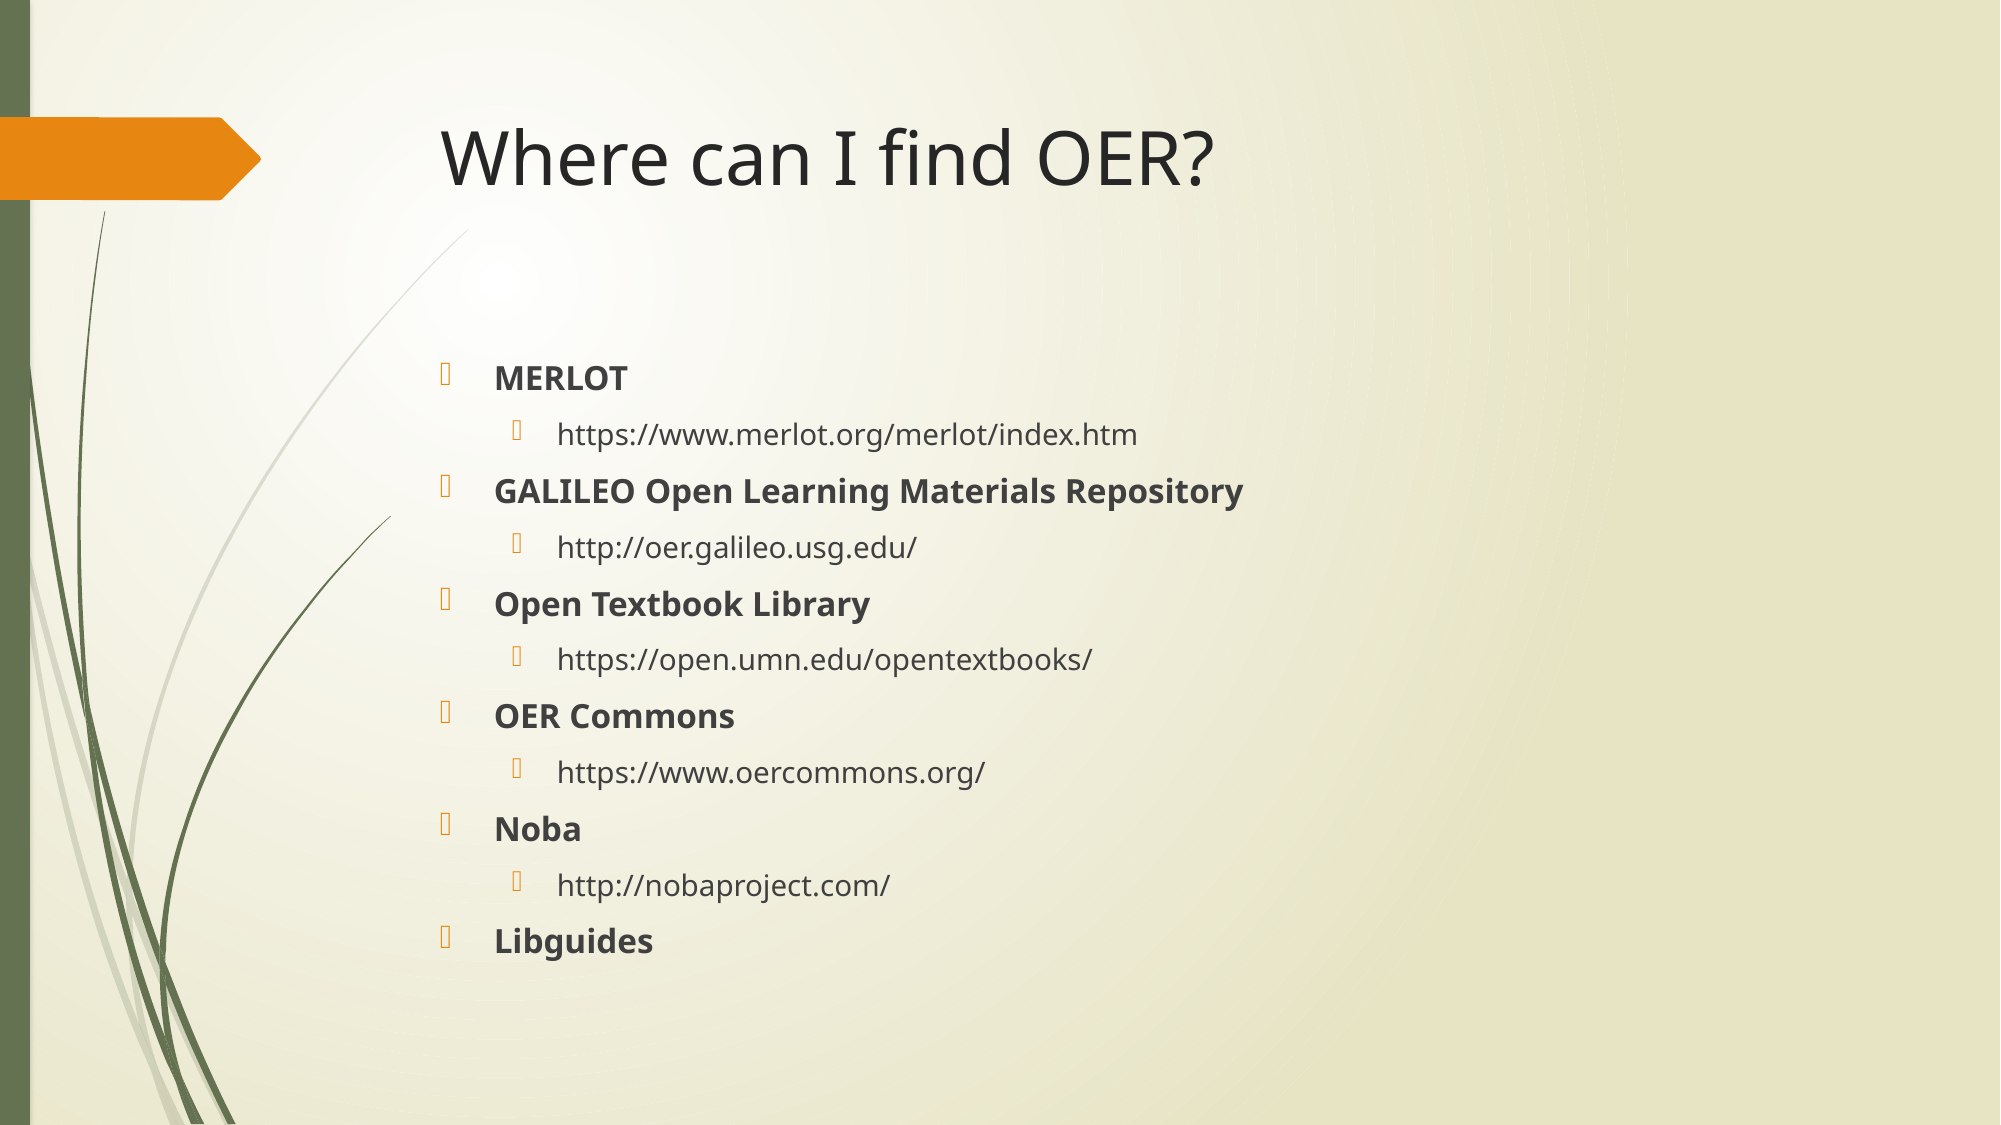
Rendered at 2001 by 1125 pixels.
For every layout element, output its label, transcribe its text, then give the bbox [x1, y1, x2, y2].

list MERLOT https://www.merlot.org/merlot/index.htm GALILEO Open Learning Materials Repository http://oer.galileo.usg.edu/ Open Textbook Library https://open.umn.edu/opentextbooks/ OER Commons https://www.oercommons.org/ Noba http://nobaproject.com/ Libguides [424, 350, 1888, 970]
title Where can I find OER? [425, 102, 1888, 313]
